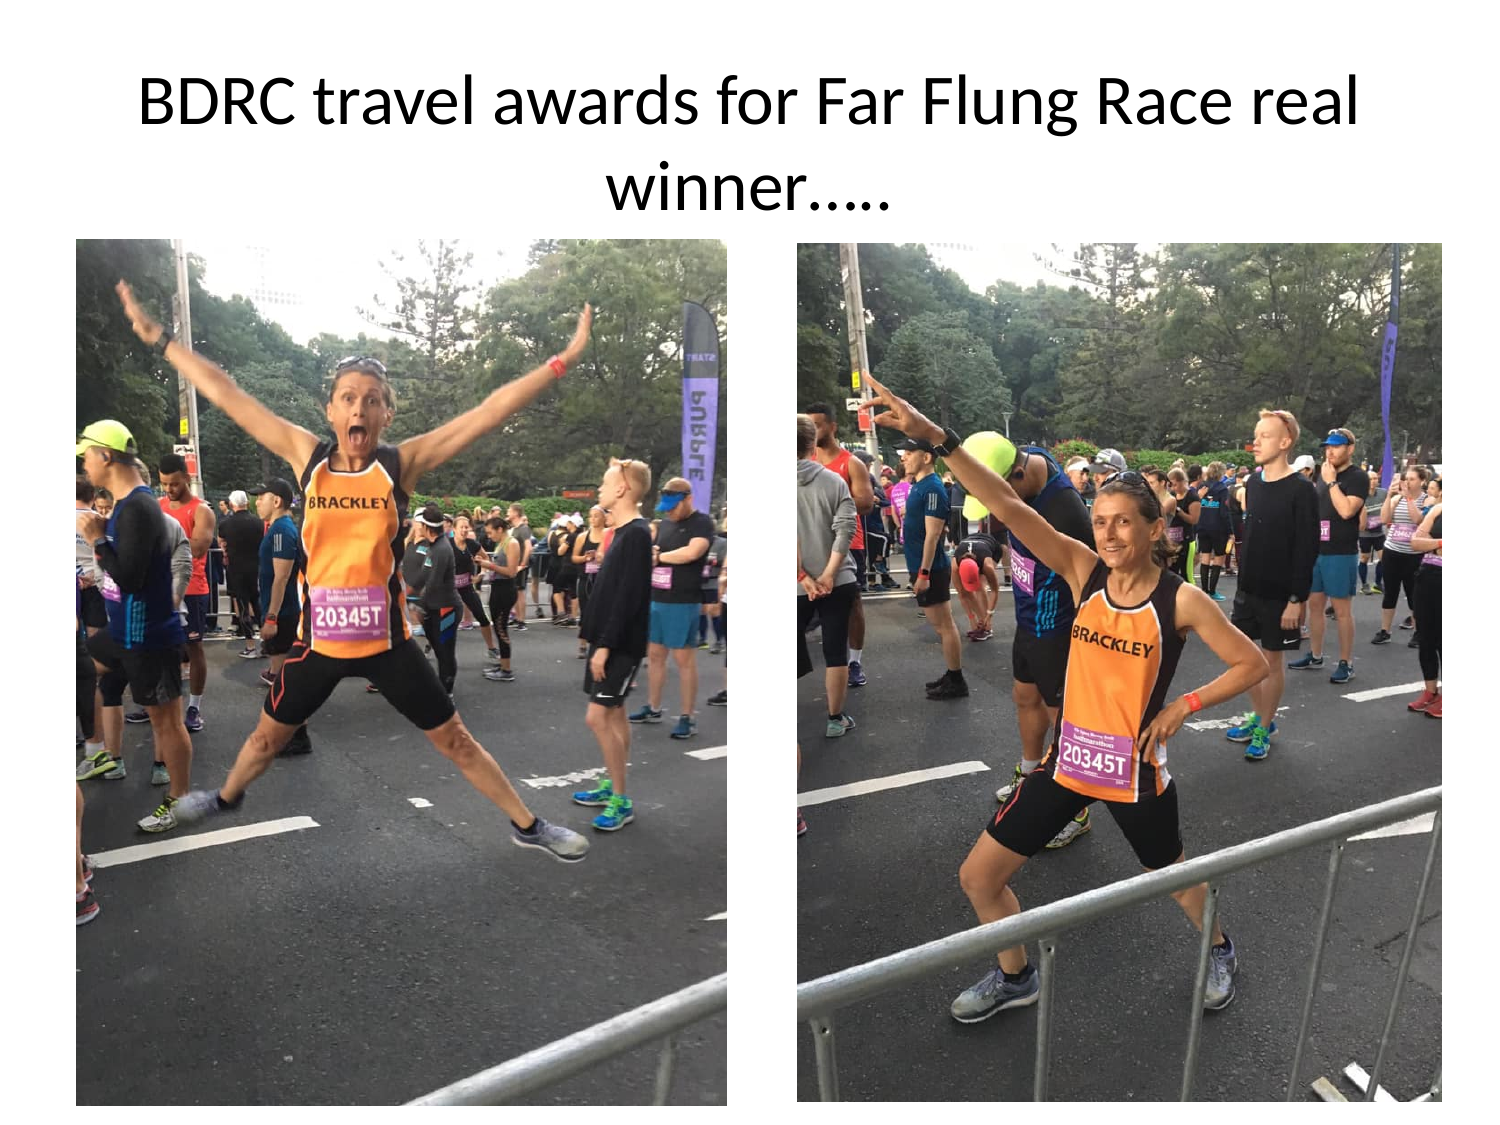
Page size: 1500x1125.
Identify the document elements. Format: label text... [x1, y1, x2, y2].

picture [76, 239, 727, 1107]
picture [796, 243, 1442, 1103]
title BDRC travel awards for Far Flung Race real winner….. [75, 45, 1425, 233]
